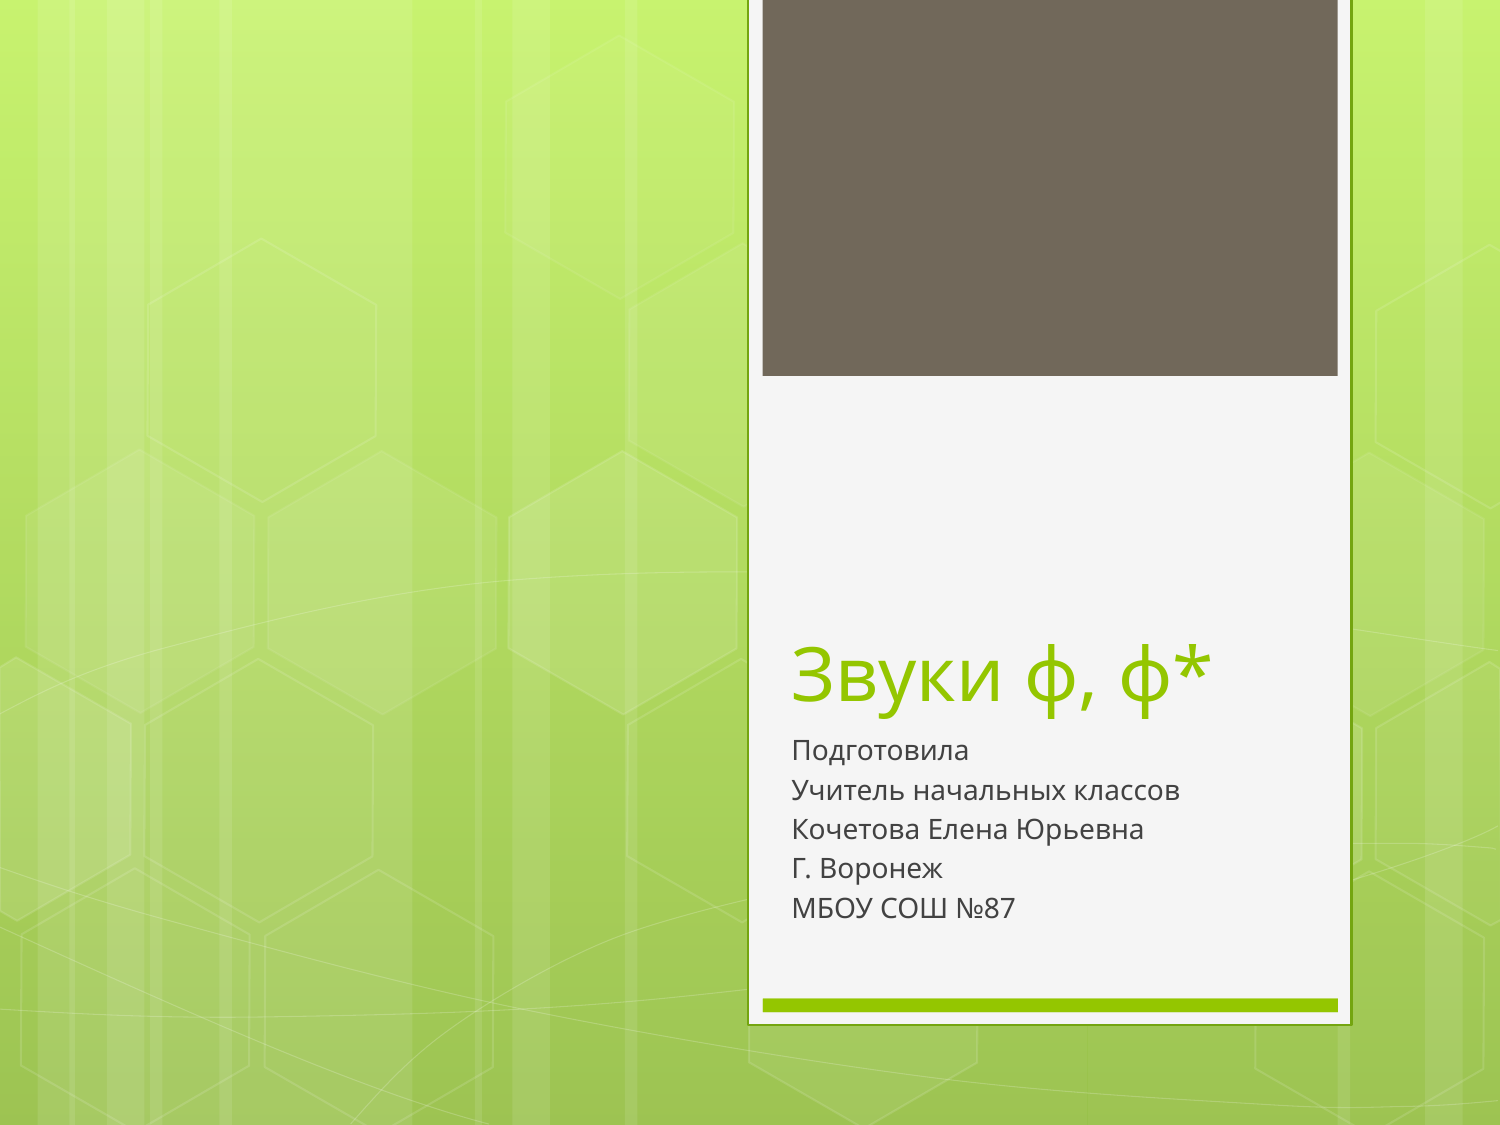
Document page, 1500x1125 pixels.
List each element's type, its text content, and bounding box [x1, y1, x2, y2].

subtitle Подготовила Учитель начальных классов Кочетова Елена Юрьевна Г. Воронеж МБОУ СОШ №87 [776, 725, 1320, 933]
title Звуки ф, ф* [776, 444, 1320, 724]
